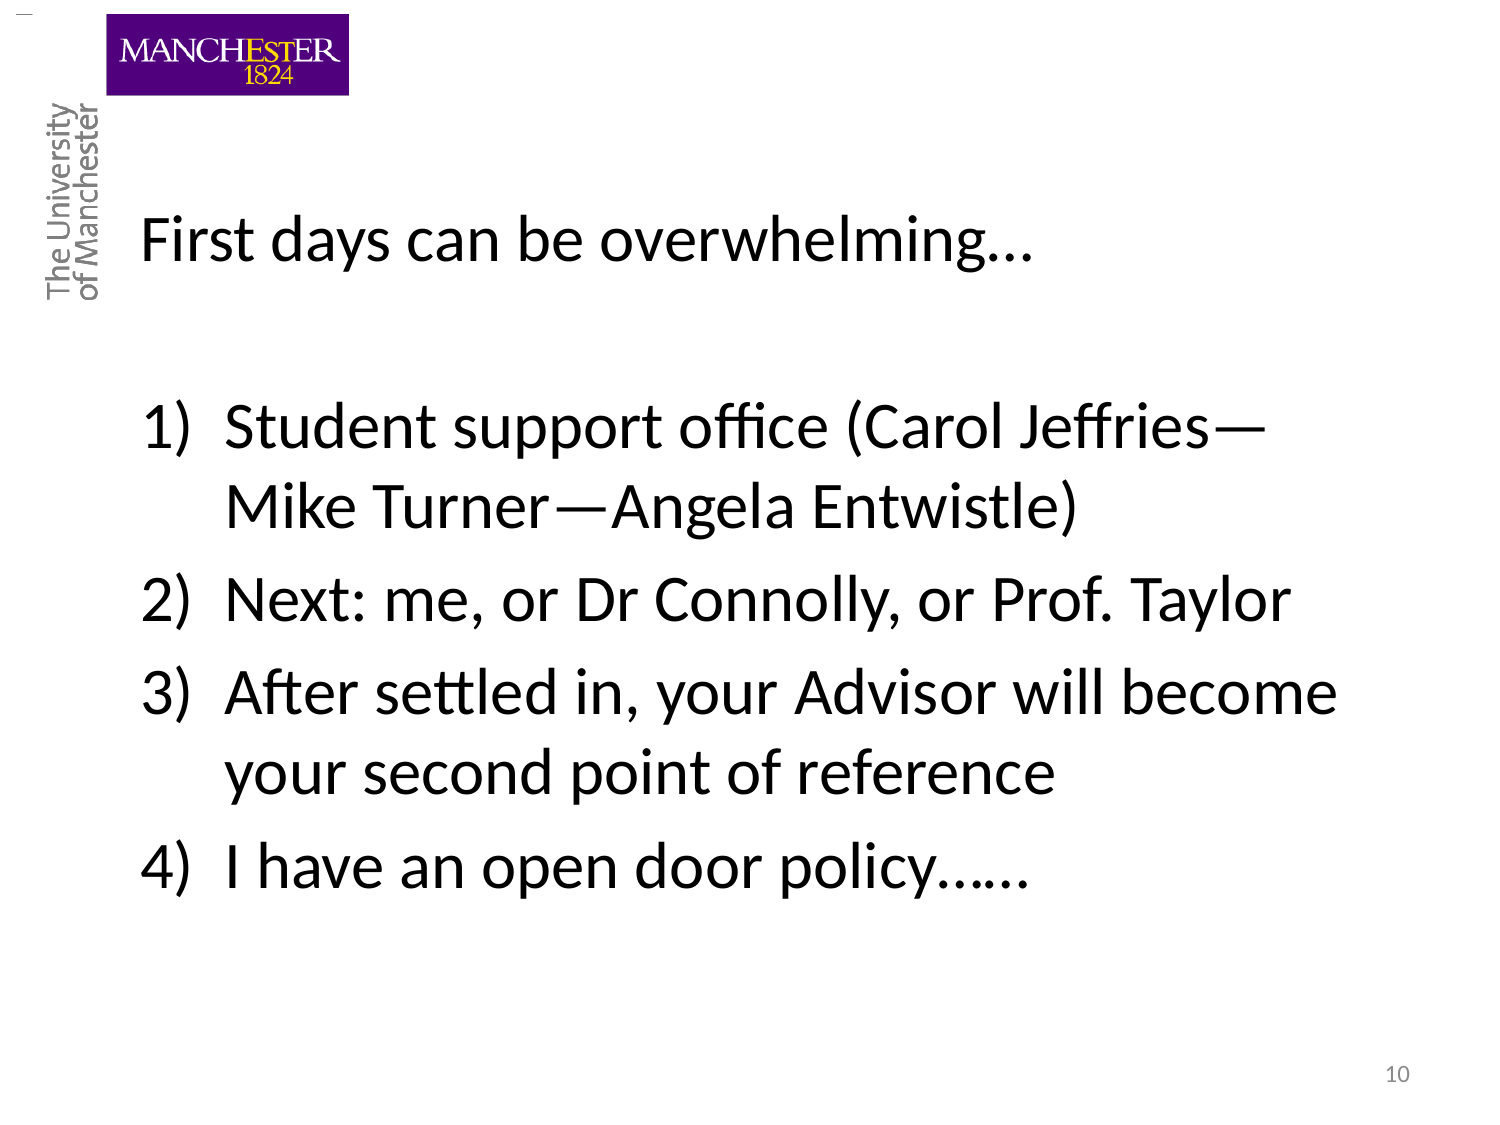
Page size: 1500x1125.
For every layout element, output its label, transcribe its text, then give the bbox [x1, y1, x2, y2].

slide_number 10 [1074, 1042, 1425, 1103]
list First days can be overwhelming… Student support office (Carol Jeffries—Mike Turner—Angela Entwistle) Next: me, or Dr Connolly, or Prof. Taylor After settled in, your Advisor will become your second point of reference I have an open door policy…… [125, 187, 1375, 1093]
picture [16, 14, 349, 301]
